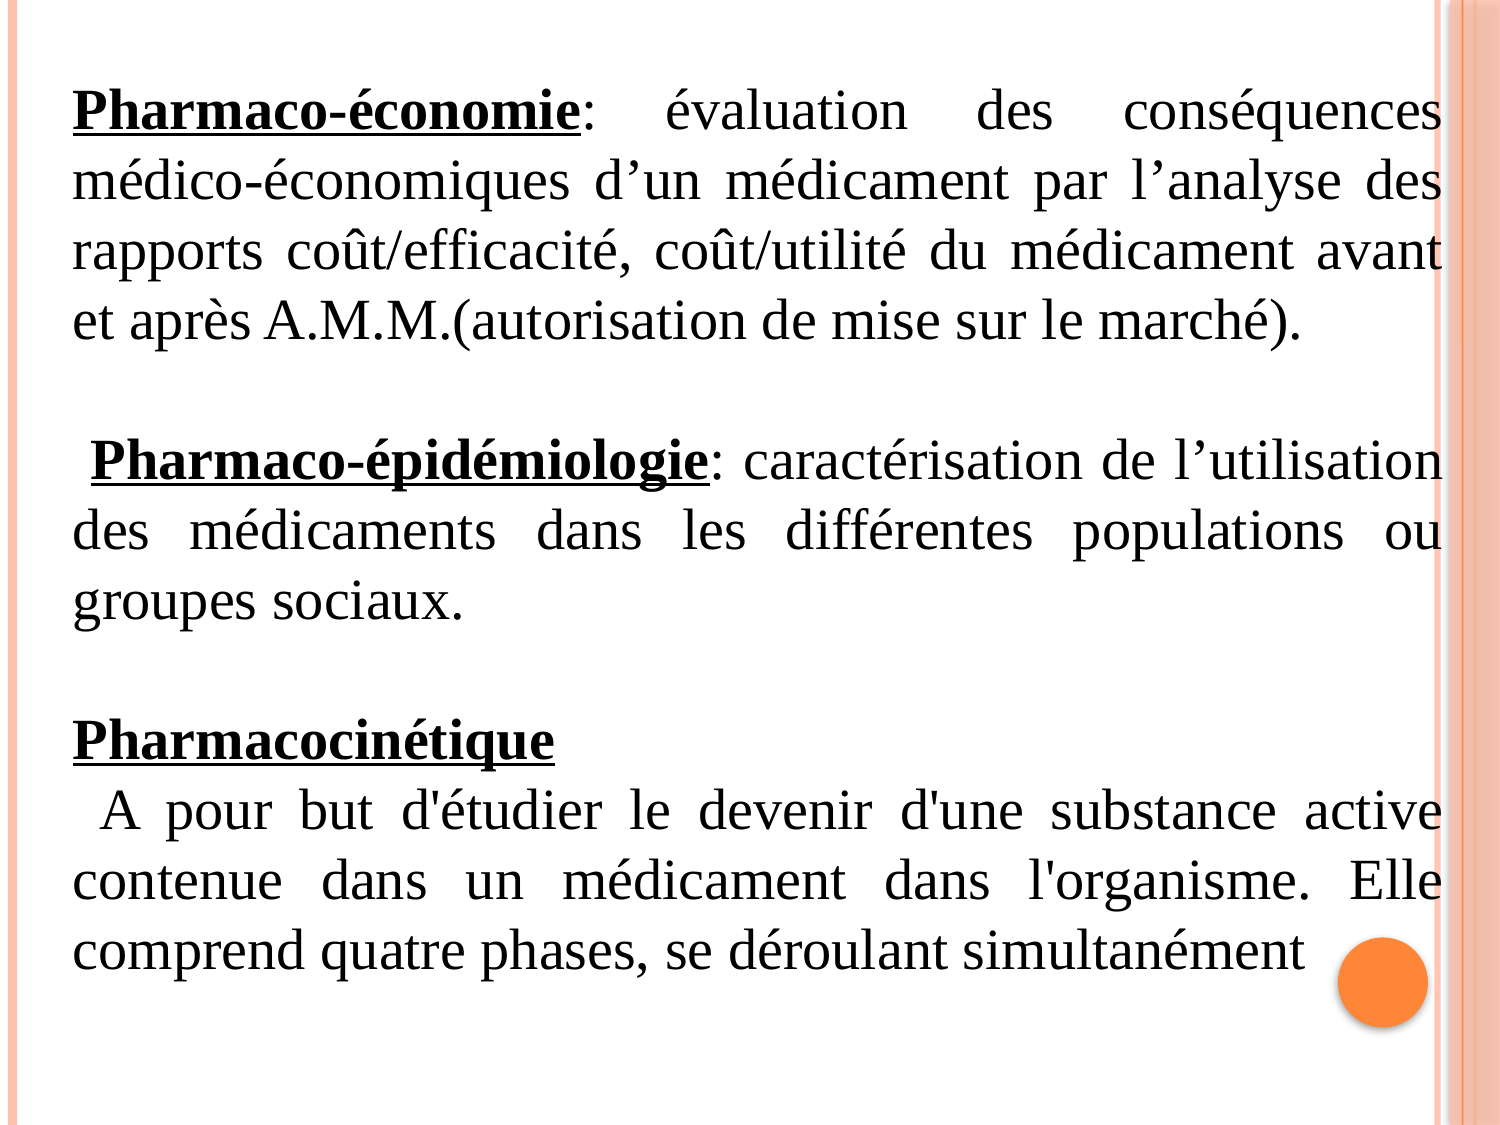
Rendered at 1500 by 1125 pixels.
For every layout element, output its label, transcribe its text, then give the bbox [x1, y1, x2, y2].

text_box Pharmaco-économie: évaluation des conséquences médico-économiques d’un médicament par l’analyse des rapports coût/efficacité, coût/utilité du médicament avant et après A.M.M.(autorisation de mise sur le marché). Pharmaco-épidémiologie: caractérisation de l’utilisation des médicaments dans les différentes populations ou groupes sociaux. Pharmacocinétique A pour but d'étudier le devenir d'une substance active contenue dans un médicament dans l'organisme. Elle comprend quatre phases, se déroulant simultanément [58, 19, 1459, 1125]
